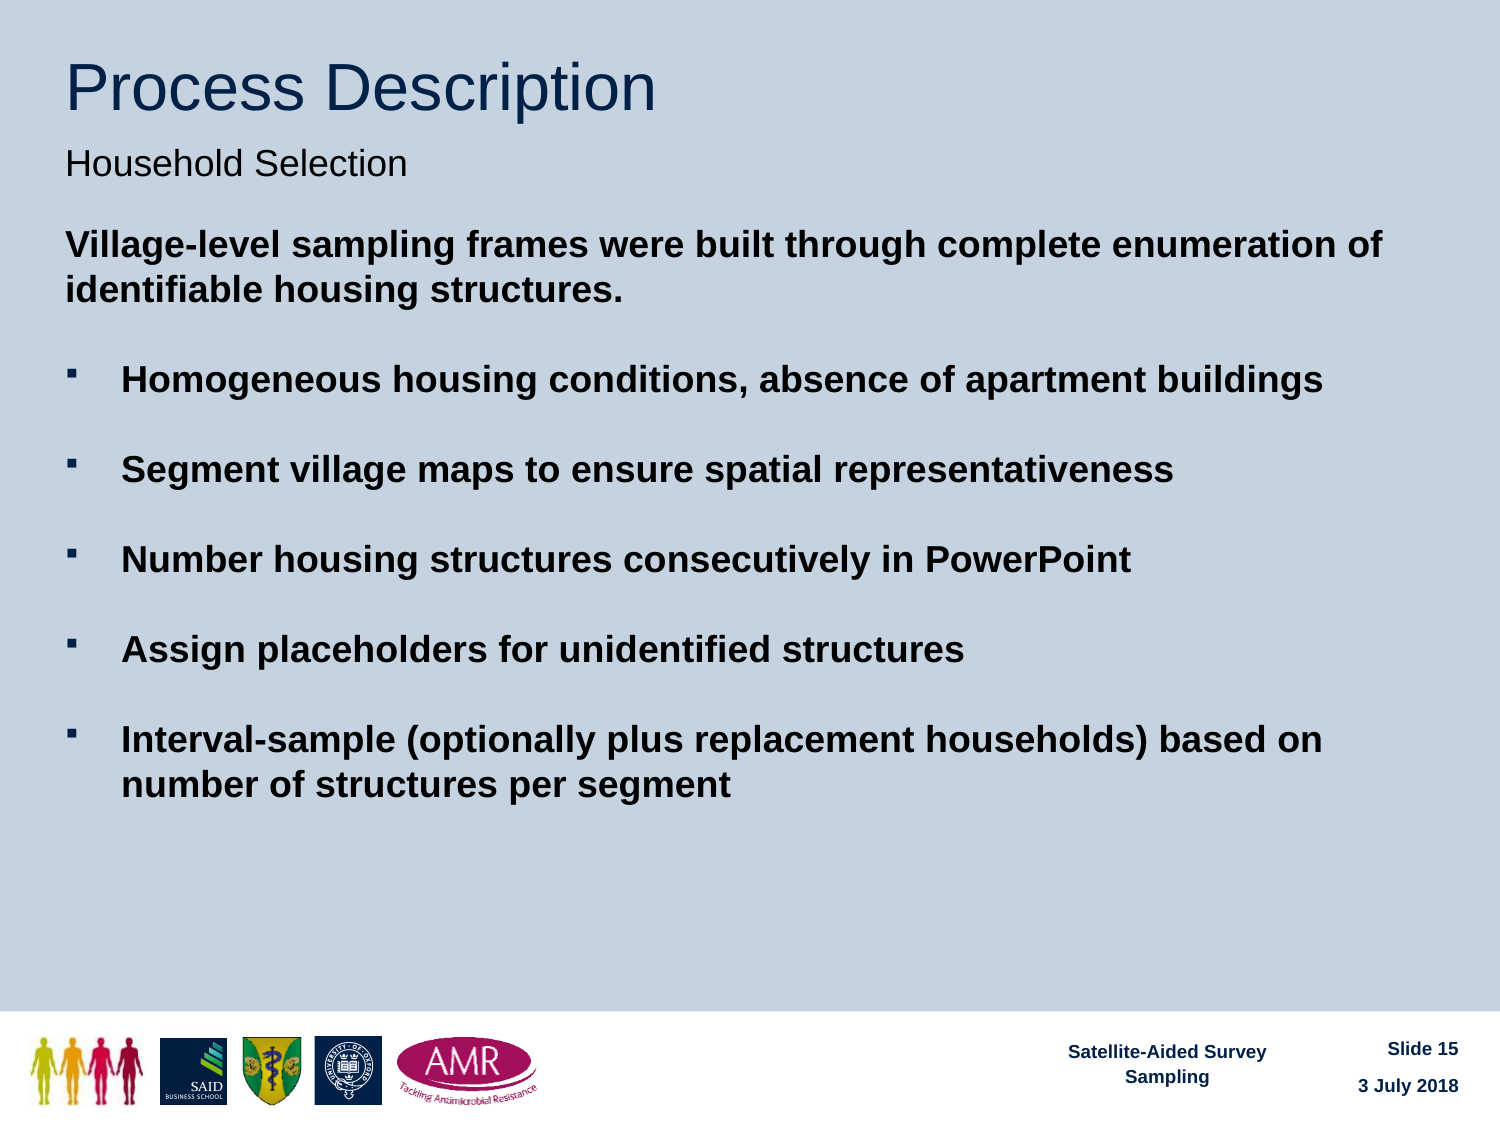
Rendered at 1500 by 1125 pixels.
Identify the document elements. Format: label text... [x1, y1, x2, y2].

list Household Selection [64, 133, 1424, 197]
title Process Description [64, 46, 1424, 126]
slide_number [1308, 1073, 1459, 1106]
text_box Village-level sampling frames were built through complete enumeration of identifiable housing structures. Homogeneous housing conditions, absence of apartment buildings Segment village maps to ensure spatial representativeness Number housing structures consecutively in PowerPoint Assign placeholders for unidentified structures Interval-sample (optionally plus replacement households) based on number of structures per segment [64, 219, 1424, 923]
footer Satellite-Aided Survey Sampling [1037, 1037, 1298, 1106]
picture [314, 1036, 382, 1105]
picture [29, 1036, 147, 1106]
slide_number Slide 15 [1308, 1036, 1459, 1065]
picture [397, 1037, 537, 1105]
picture [242, 1037, 302, 1106]
